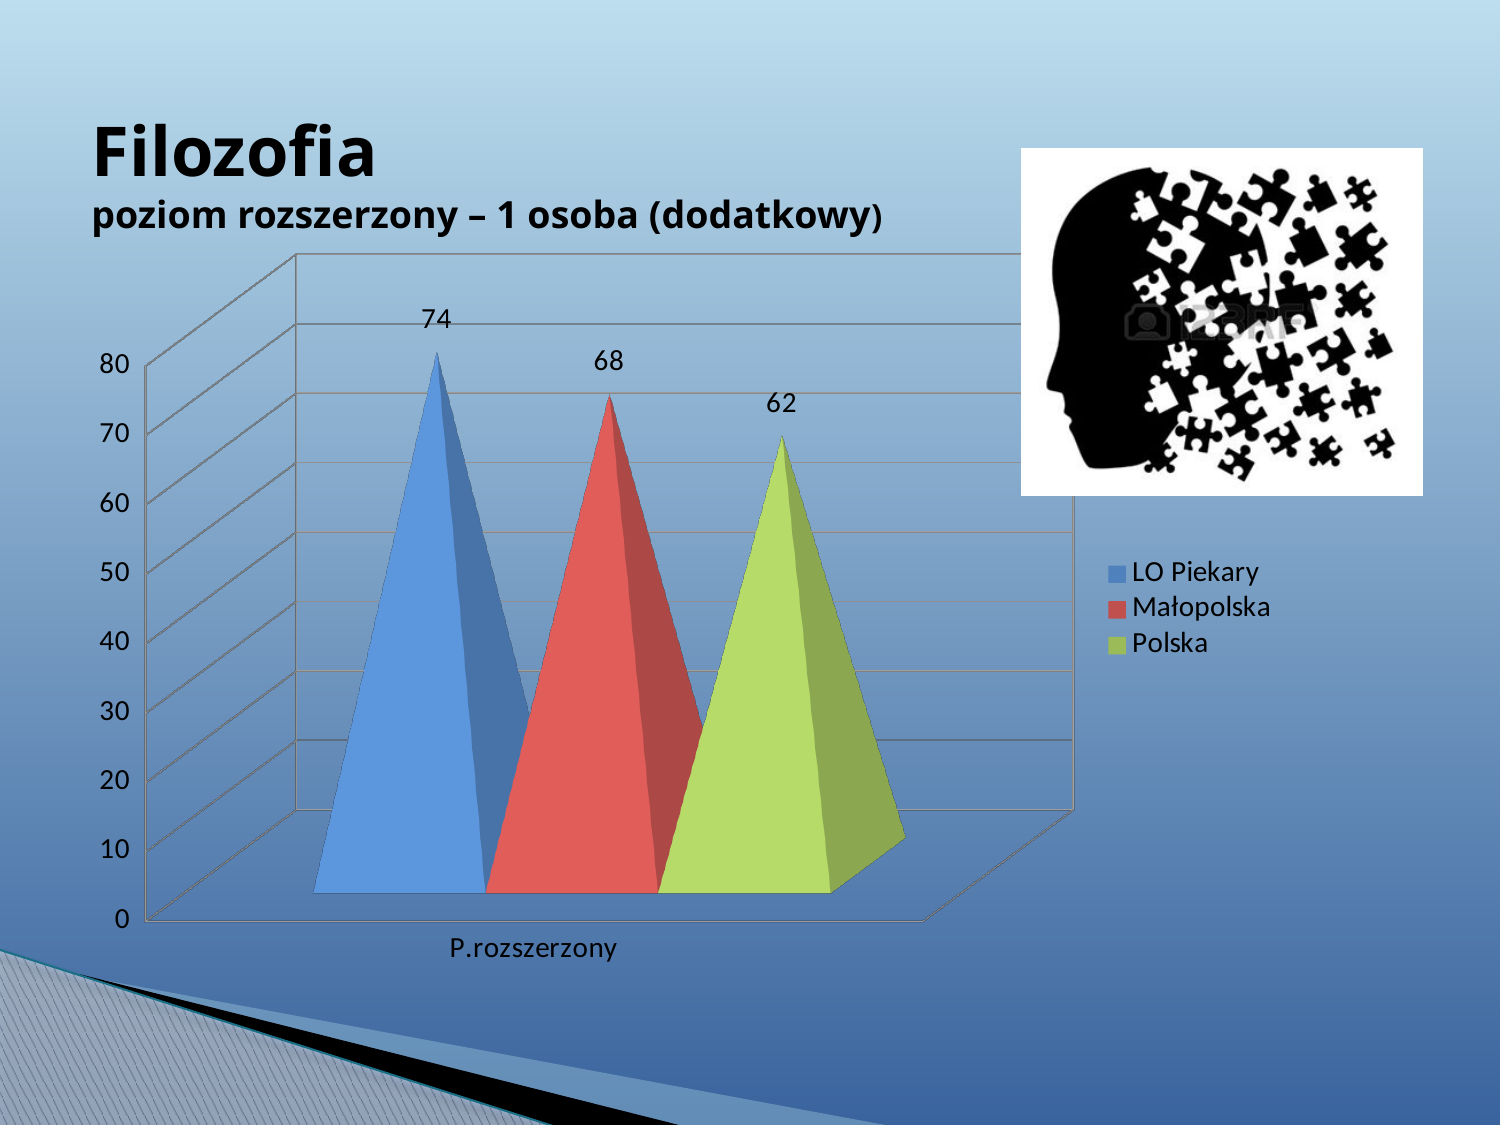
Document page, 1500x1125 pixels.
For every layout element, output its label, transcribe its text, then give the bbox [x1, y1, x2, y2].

picture [1021, 148, 1424, 496]
title Filozofia poziom rozszerzony – 1 osoba (dodatkowy) [76, 78, 1427, 234]
chart [74, 234, 1294, 986]
